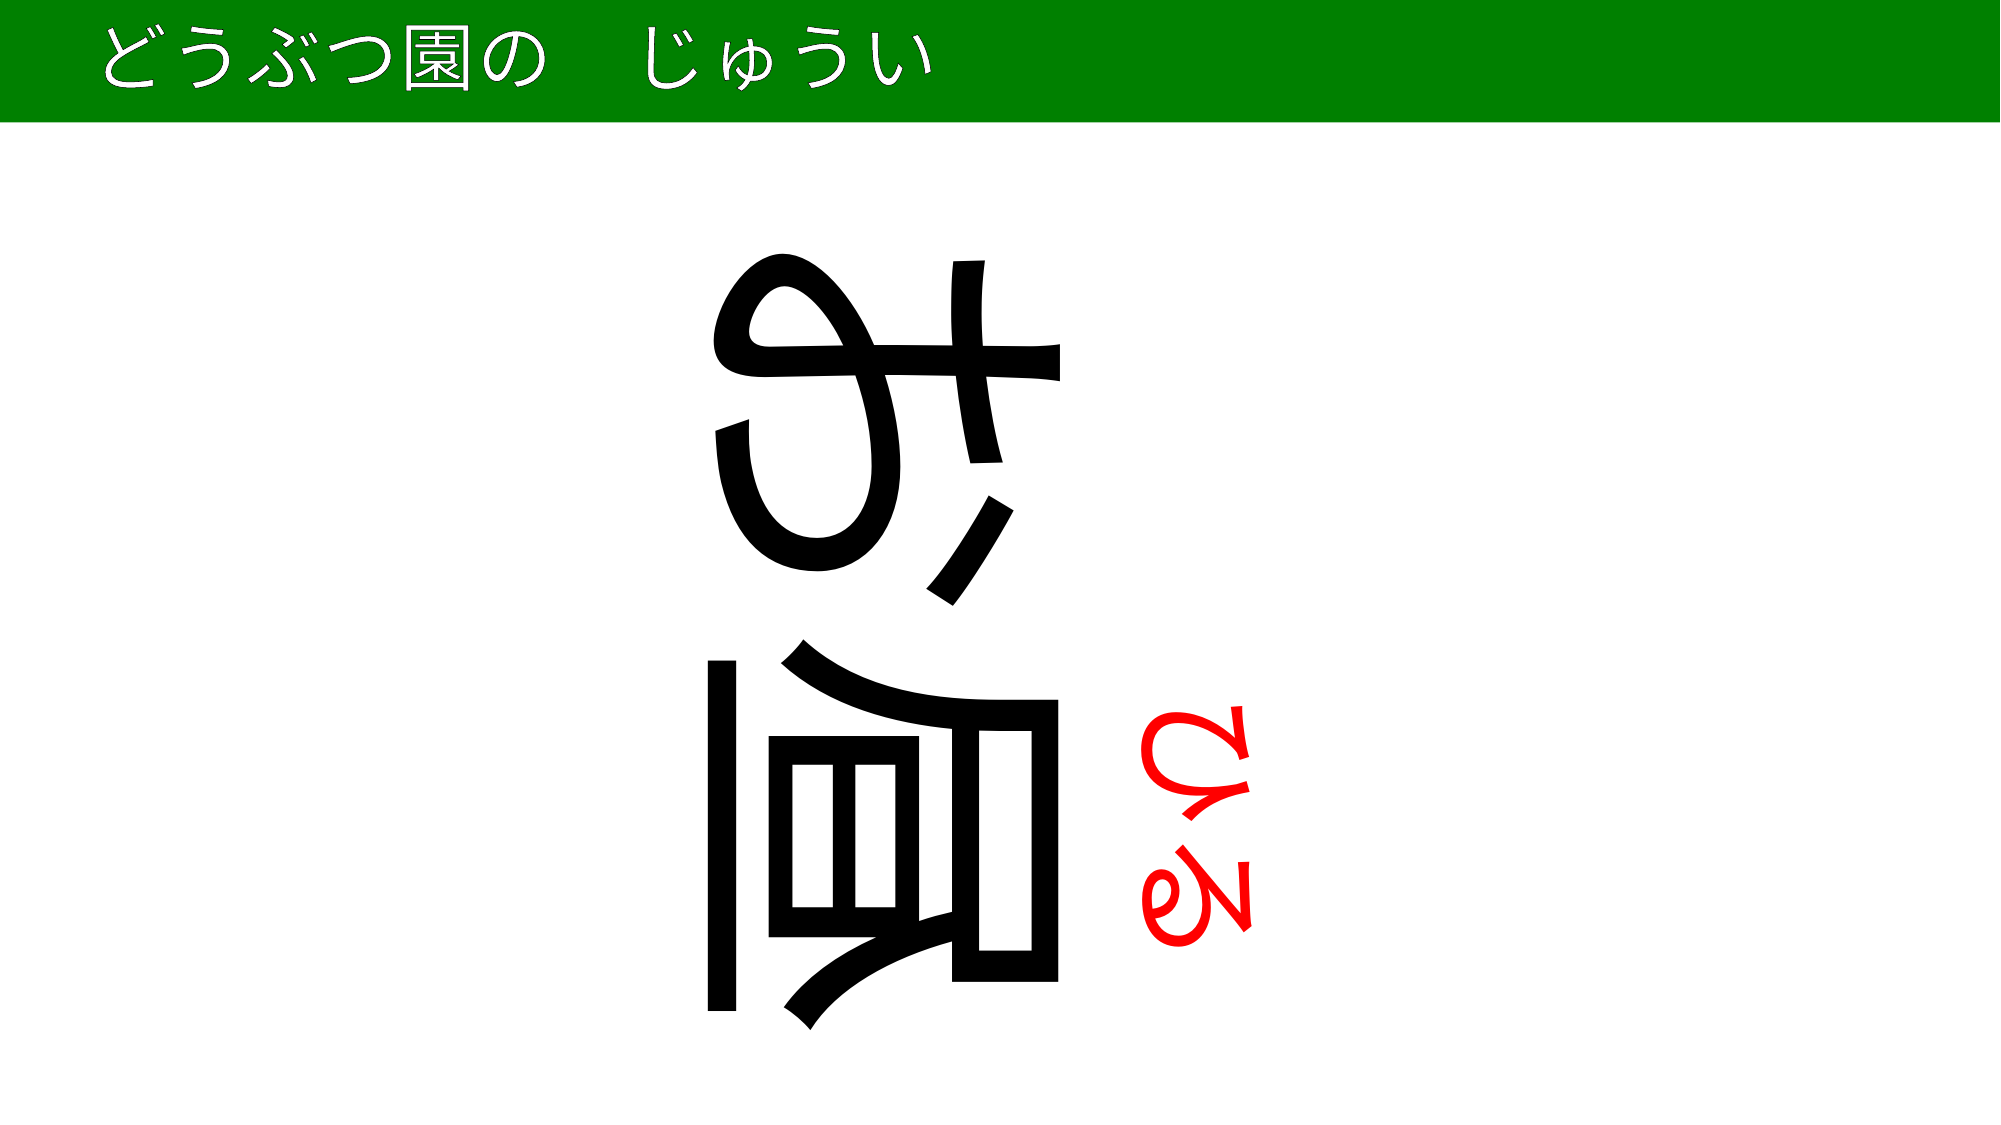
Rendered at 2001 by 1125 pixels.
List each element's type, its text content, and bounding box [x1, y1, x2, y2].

text_box お昼 [616, 195, 1152, 1125]
text_box ひる [1152, 676, 1294, 970]
slide_number 100 [1712, 0, 2000, 123]
title どうぶつ園の じゅうい [0, 0, 1712, 123]
